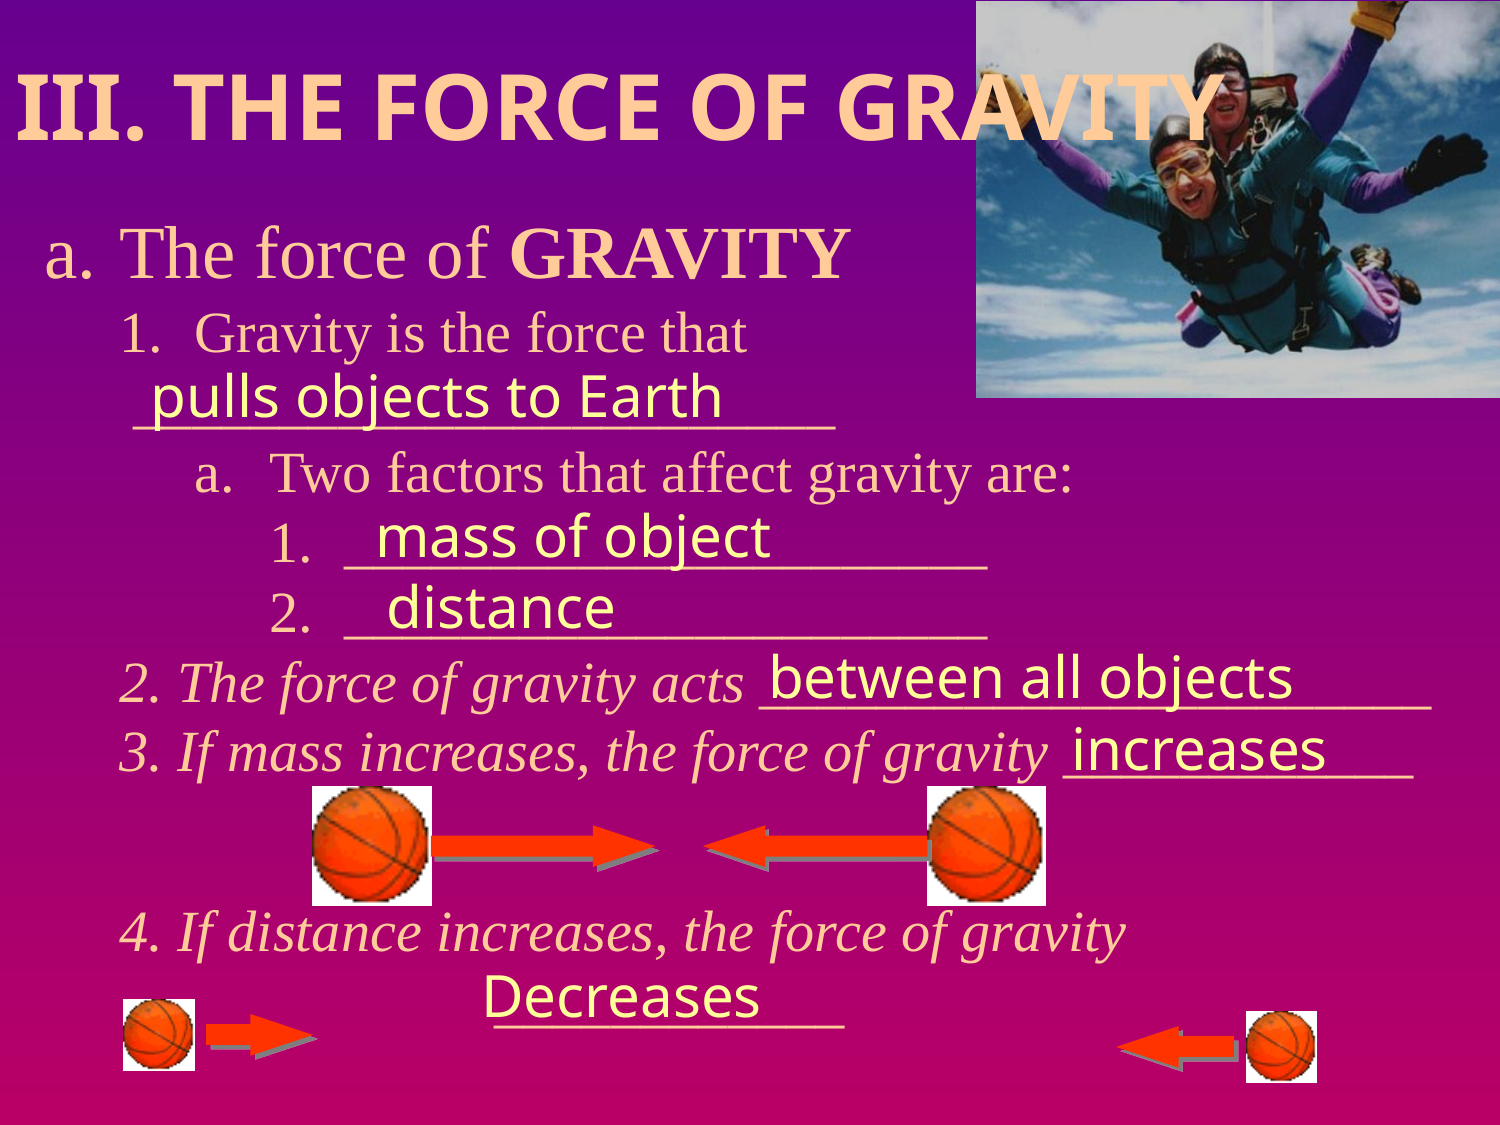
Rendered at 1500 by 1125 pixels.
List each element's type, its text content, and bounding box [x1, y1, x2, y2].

text_box mass of object [360, 491, 904, 577]
picture [926, 786, 1046, 906]
picture [976, 0, 1500, 398]
picture [312, 786, 432, 906]
text_box [206, 1030, 313, 1040]
text_box distance [372, 562, 1069, 648]
picture [123, 999, 195, 1071]
text_box Decreases [466, 952, 845, 1107]
text_box [1116, 1042, 1235, 1052]
text_box pulls objects to Earth [135, 326, 986, 441]
title III. THE FORCE OF GRAVITY [0, 22, 971, 185]
text_box [436, 842, 656, 851]
text_box [702, 842, 921, 851]
text_box The force of GRAVITY Gravity is the force that ________________________ Two factors that affect gravity are: ______________________ ______________________ 2. The force of gravity acts _______________________ 3. If mass increases, the force of gravity ____________ 4. If distance increases, the force of gravity ____________ [29, 196, 1500, 1041]
text_box between all objects [738, 633, 1459, 718]
picture [1245, 1011, 1318, 1083]
text_box increases [1056, 718, 1424, 789]
